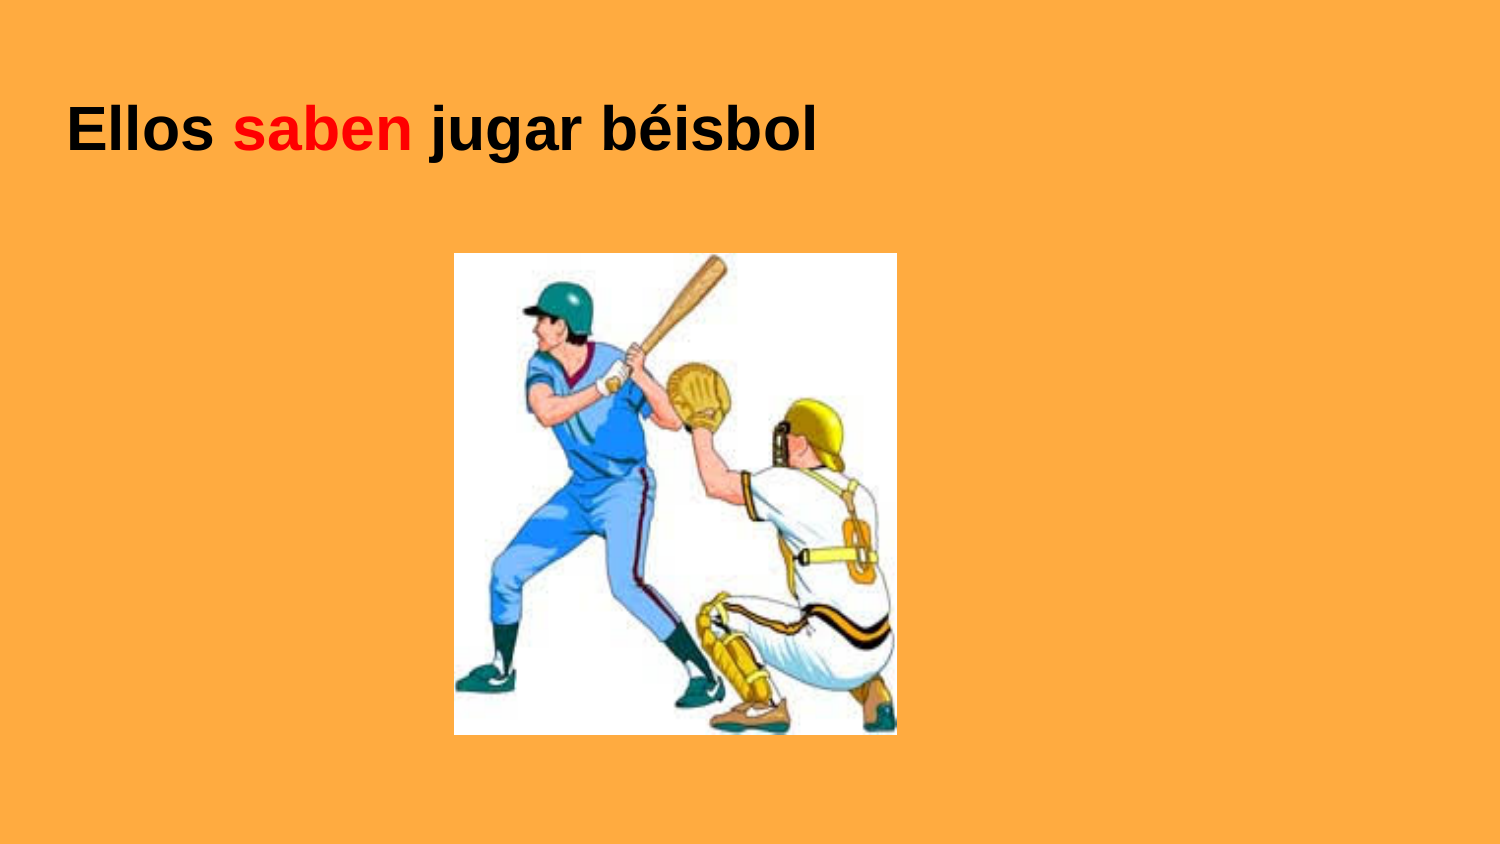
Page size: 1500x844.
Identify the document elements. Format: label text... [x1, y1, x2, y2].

title Ellos saben jugar béisbol [51, 72, 1449, 167]
picture [453, 253, 898, 735]
